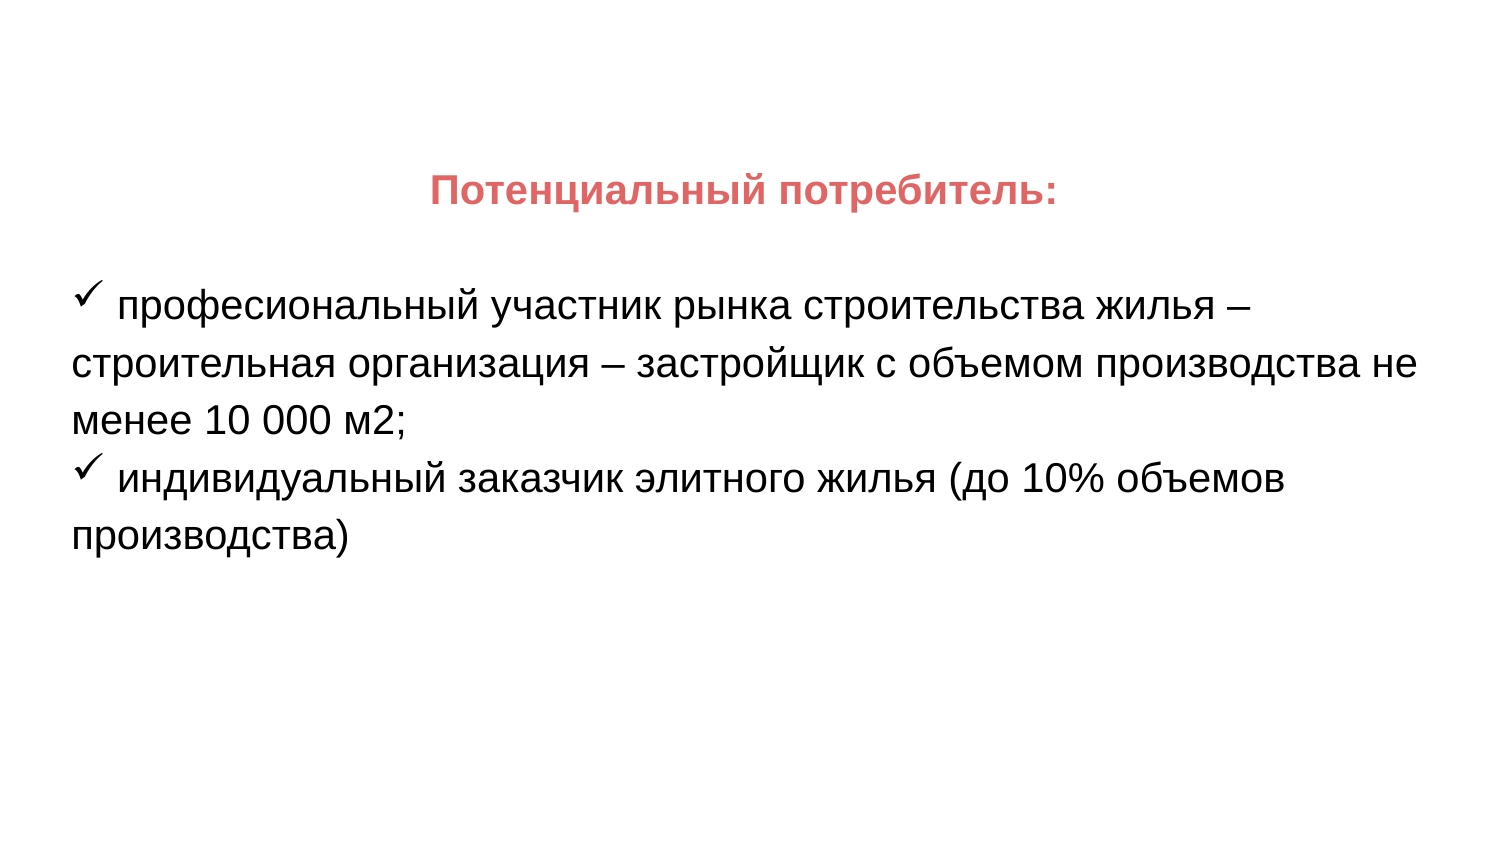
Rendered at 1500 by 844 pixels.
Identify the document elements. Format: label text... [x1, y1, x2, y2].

text_box Потенциальный потребитель: професиональный участник рынка строительства жилья – строительная организация – застройщик с объемом производства не менее 10 000 м2; индивидуальный заказчик элитного жилья (до 10% объемов производства) [56, 140, 1444, 645]
